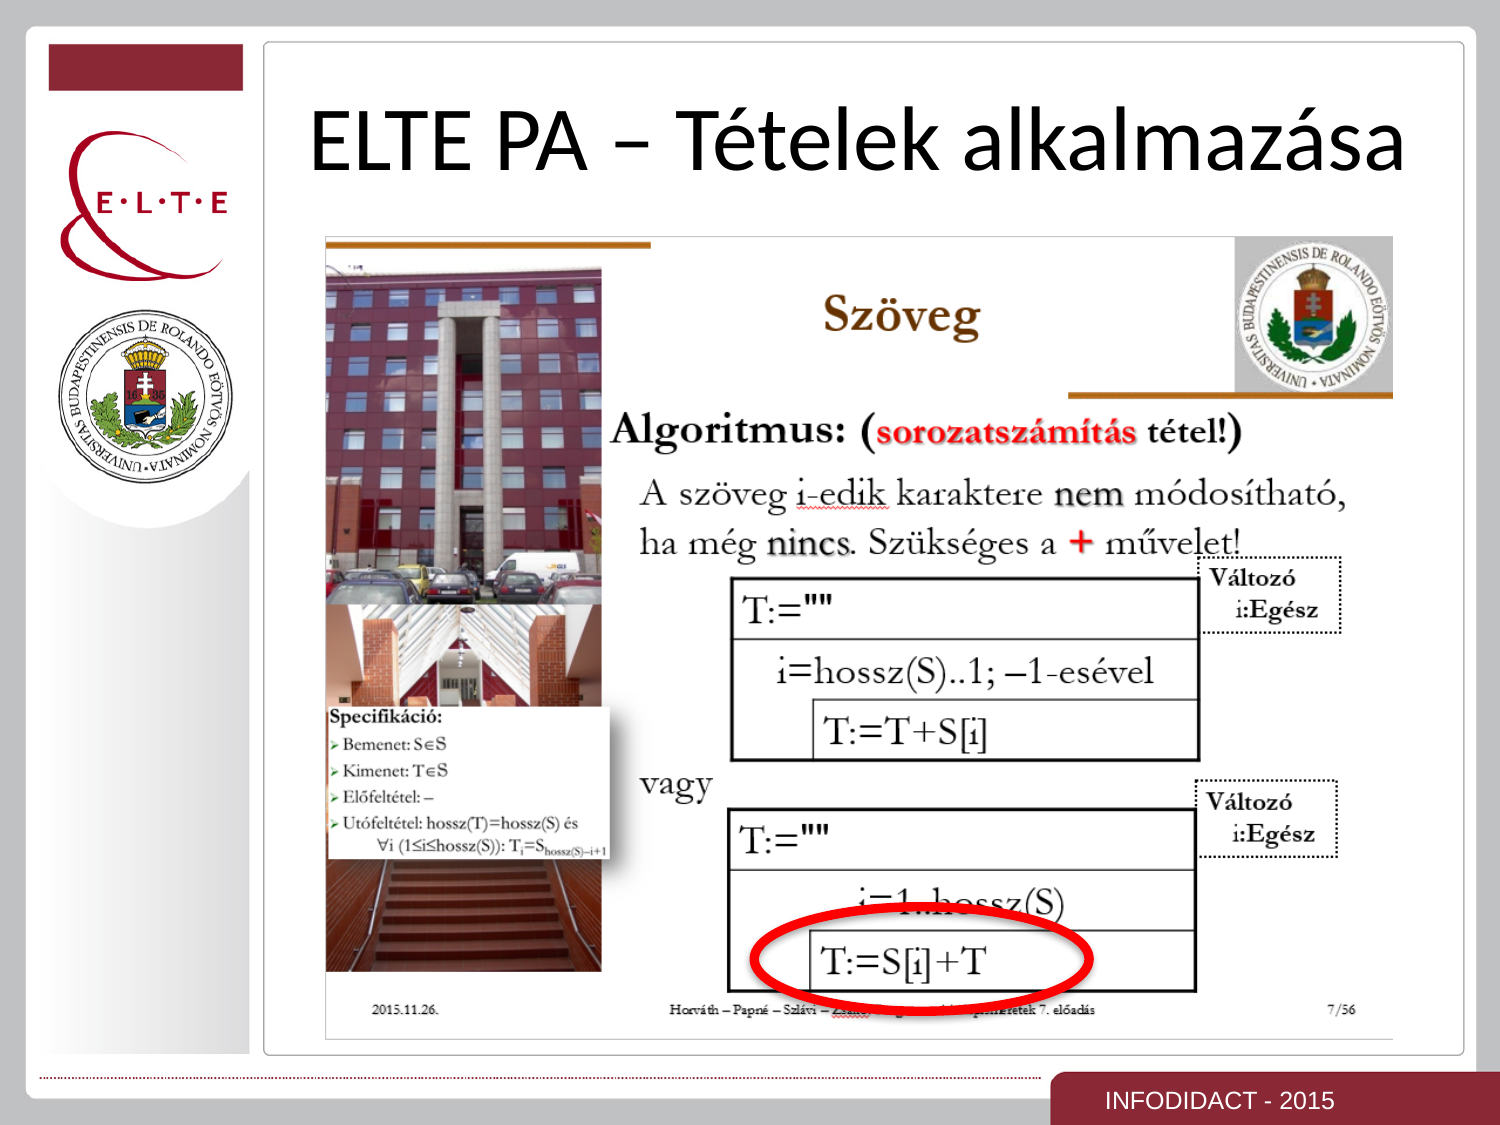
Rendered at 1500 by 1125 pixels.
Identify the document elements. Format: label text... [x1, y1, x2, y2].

text_box INFODIDACT - 2015 [1090, 1077, 1351, 1123]
picture [0, 0, 1500, 1125]
title ELTE PA – Tételek alkalmazása [292, 39, 1426, 228]
